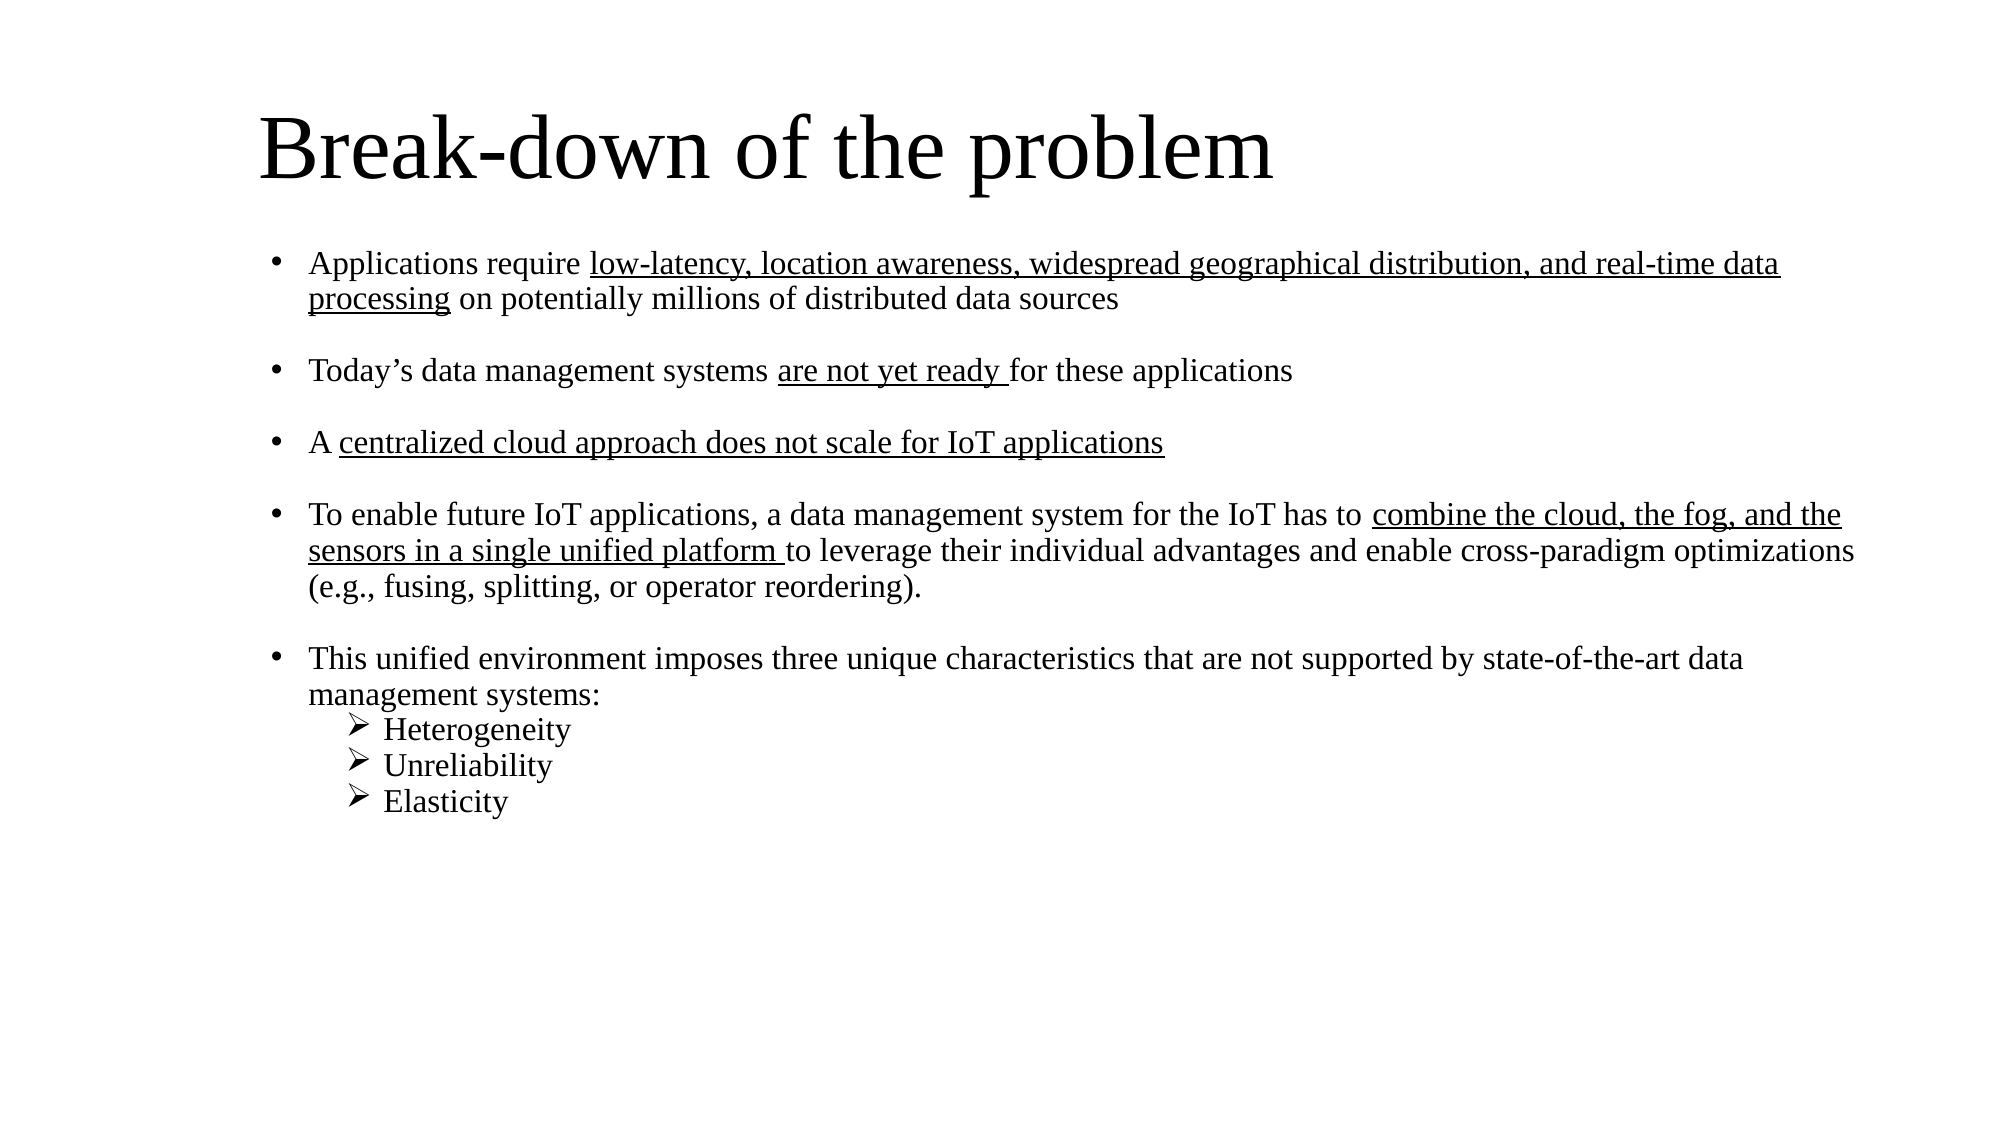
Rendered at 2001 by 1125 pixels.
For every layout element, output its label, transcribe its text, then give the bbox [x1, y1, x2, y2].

title Break-down of the problem [243, 5, 1887, 293]
list Applications require low-latency, location awareness, widespread geographical distribution, and real-time data processing on potentially millions of distributed data sources Today’s data management systems are not yet ready for these applications A centralized cloud approach does not scale for IoT applications To enable future IoT applications, a data management system for the IoT has to combine the cloud, the fog, and the sensors in a single unified platform to leverage their individual advantages and enable cross-paradigm optimizations (e.g., fusing, splitting, or operator reordering). This unified environment imposes three unique characteristics that are not supported by state-of-the-art data management systems: Heterogeneity Unreliability Elasticity [255, 237, 1900, 978]
